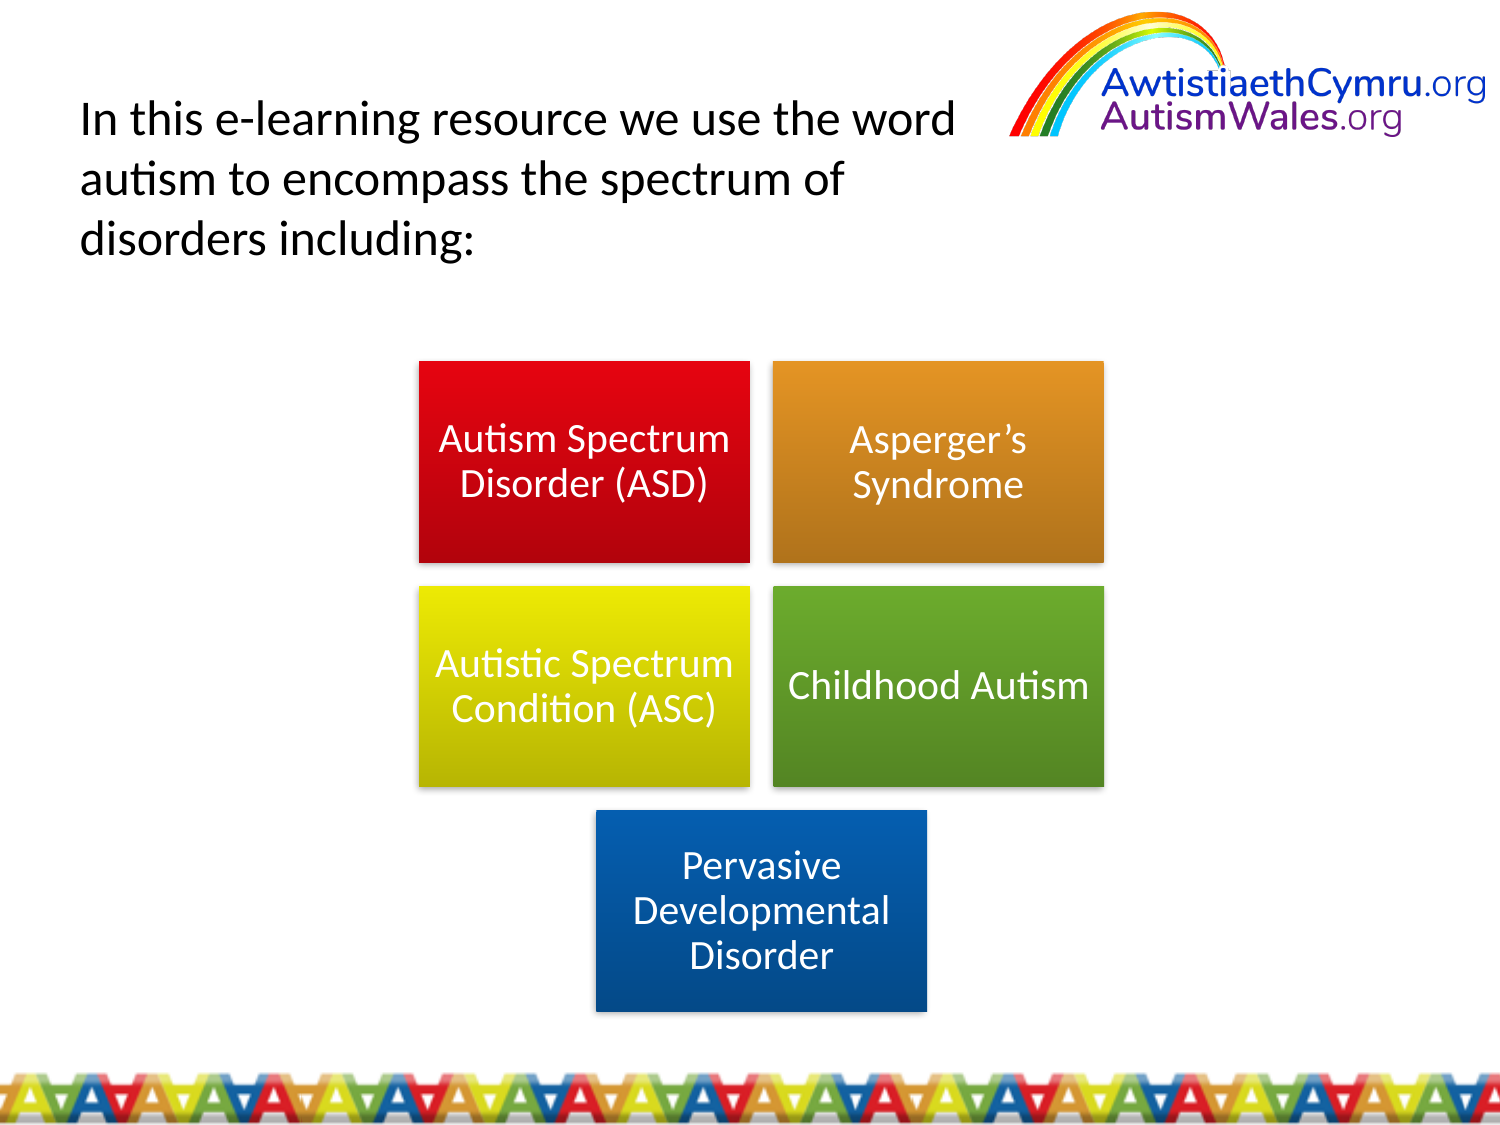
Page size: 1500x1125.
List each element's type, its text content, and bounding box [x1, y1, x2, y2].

picture [0, 1070, 1500, 1125]
picture [994, 0, 1500, 149]
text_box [254, 346, 1255, 1014]
text_box In this e-learning resource we use the word autism to encompass the spectrum of disorders including: [64, 78, 1058, 273]
